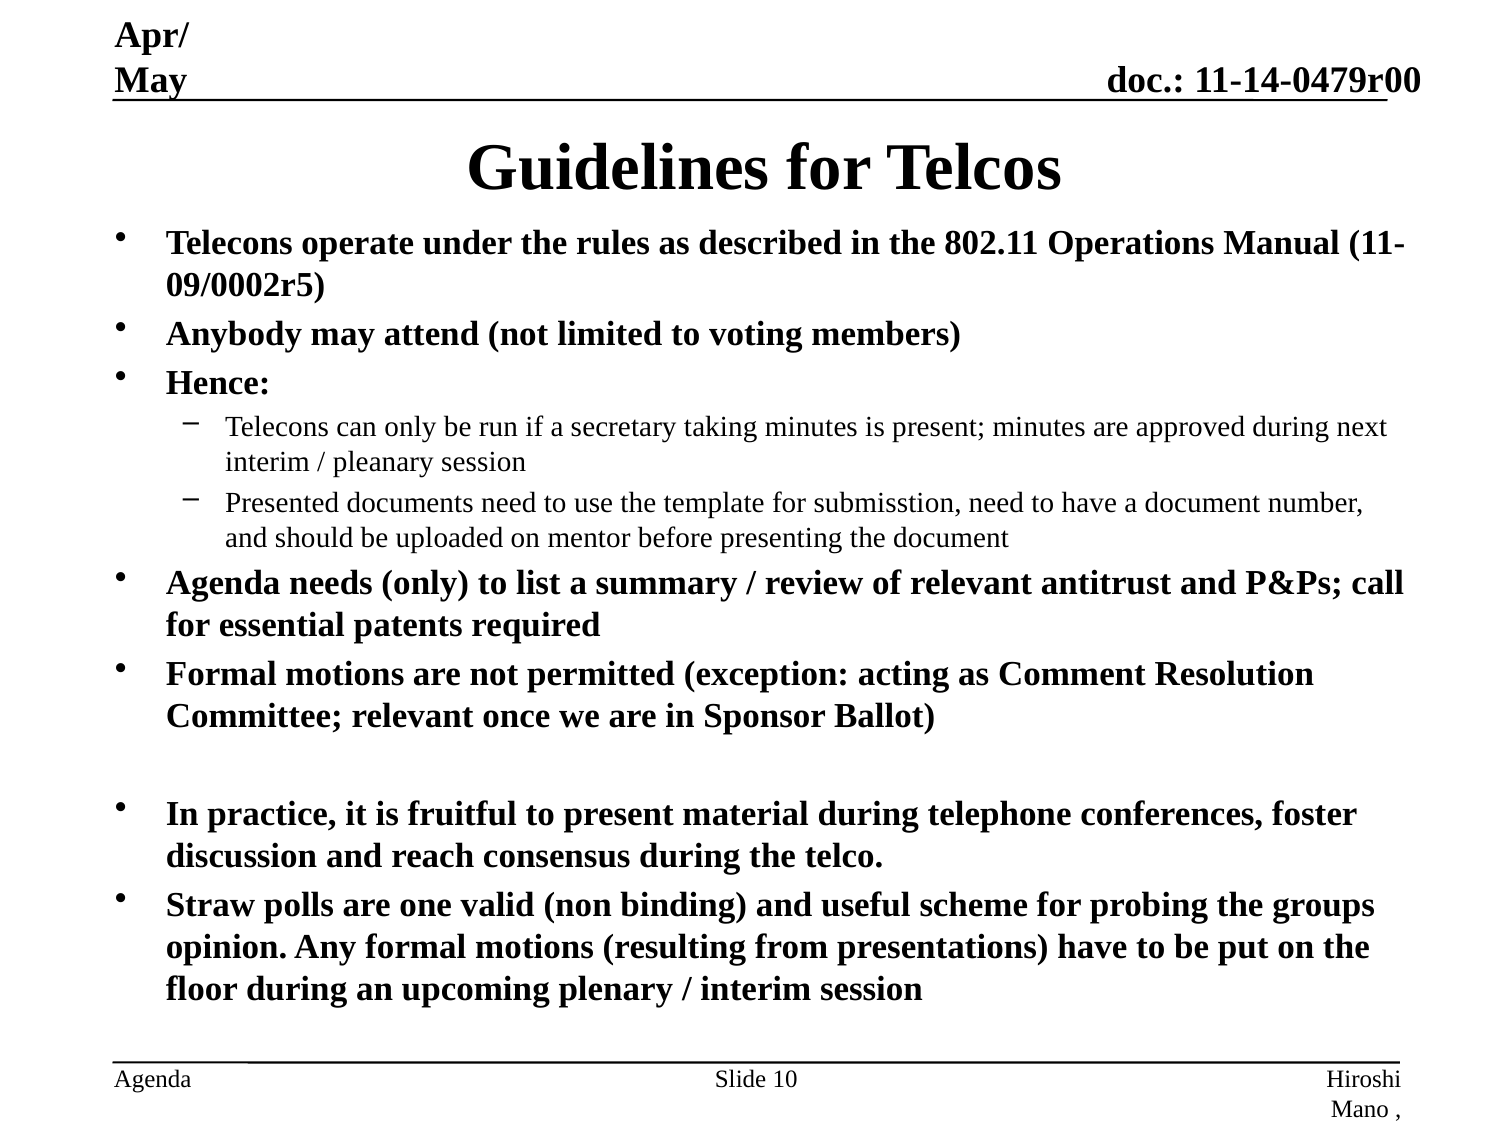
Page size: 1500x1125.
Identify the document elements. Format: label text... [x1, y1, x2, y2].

slide_number Apr/May [114, 54, 245, 101]
footer Hiroshi Mano , Koden-TI [1324, 1061, 1402, 1093]
list Telecons operate under the rules as described in the 802.11 Operations Manual (11-09/0002r5) Anybody may attend (not limited to voting members) Hence: Telecons can only be run if a secretary taking minutes is present; minutes are approved during next interim / pleanary session Presented documents need to use the template for submisstion, need to have a document number, and should be uploaded on mentor before presenting the document Agenda needs (only) to list a summary / review of relevant antitrust and P&Ps; call for essential patents required Formal motions are not permitted (exception: acting as Comment Resolution Committee; relevant once we are in Sponsor Ballot) In practice, it is fruitful to present material during telephone conferences, foster discussion and reach consensus during the telco. Straw polls are one valid (non binding) and useful scheme for probing the groups opinion. Any formal motions (resulting from presentations) have to be put on the floor during an upcoming plenary / interim session [99, 212, 1426, 1026]
title Guidelines for Telcos [112, 112, 1401, 212]
slide_number Slide 10 [712, 1061, 800, 1093]
